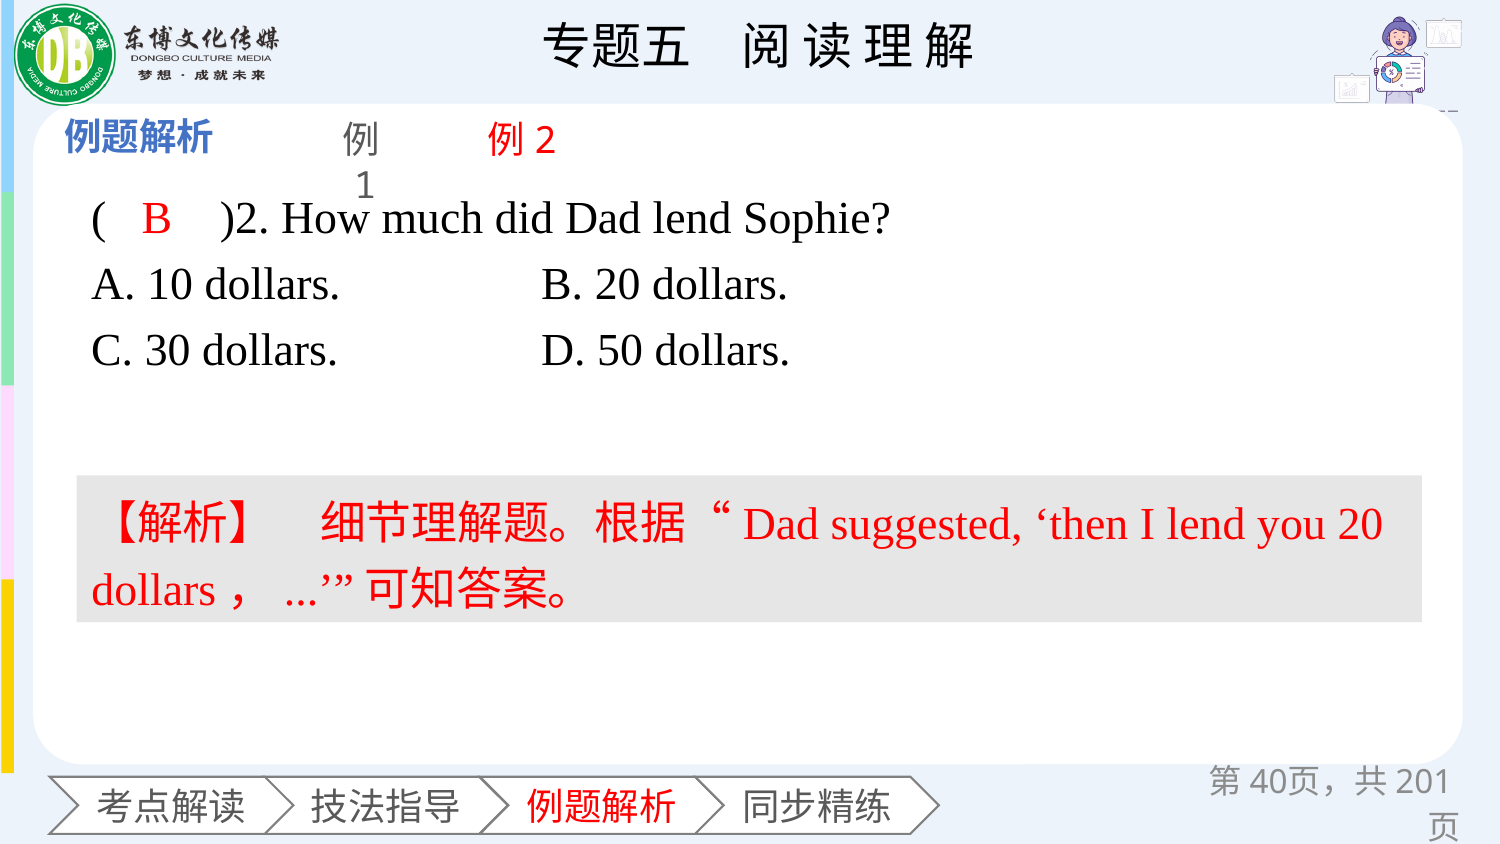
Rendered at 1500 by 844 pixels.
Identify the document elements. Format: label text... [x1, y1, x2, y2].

slide_number 第页，共201页 [1171, 780, 1476, 826]
picture [14, 3, 280, 106]
text_box 例1 [318, 108, 413, 214]
text_box ( )2. How much did Dad lend Sophie? A. 10 dollars. B. 20 dollars. C. 30 dollars. D. 50 dollars. [76, 168, 1422, 382]
text_box 例2 [462, 108, 583, 169]
text_box 【解析】 细节理解题。根据“Dad suggested, ‘then I lend you 20 dollars，...’”可知答案。 [76, 475, 1422, 623]
picture [1312, 0, 1487, 131]
text_box B [114, 180, 200, 250]
